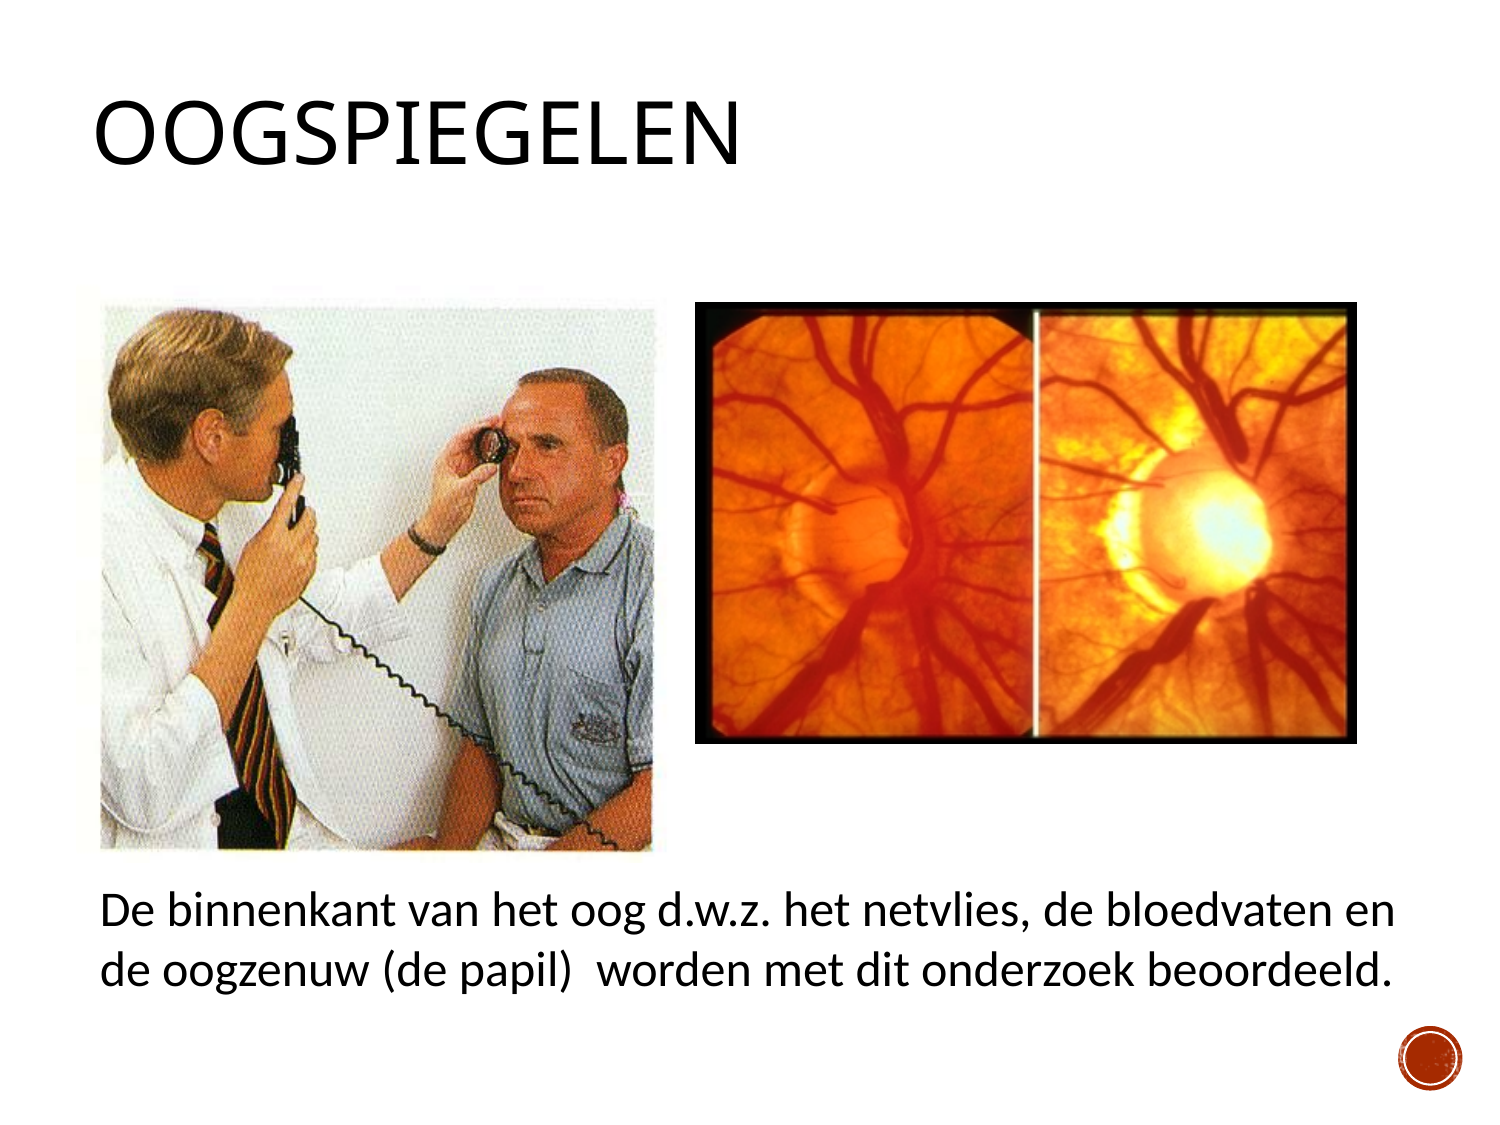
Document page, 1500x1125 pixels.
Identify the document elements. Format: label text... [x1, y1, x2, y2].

title Oogspiegelen [76, 42, 1427, 231]
text_box De binnenkant van het oog d.w.z. het netvlies, de bloedvaten en de oogzenuw (de papil) worden met dit onderzoek beoordeeld. [85, 869, 1436, 1005]
picture [76, 237, 1357, 863]
